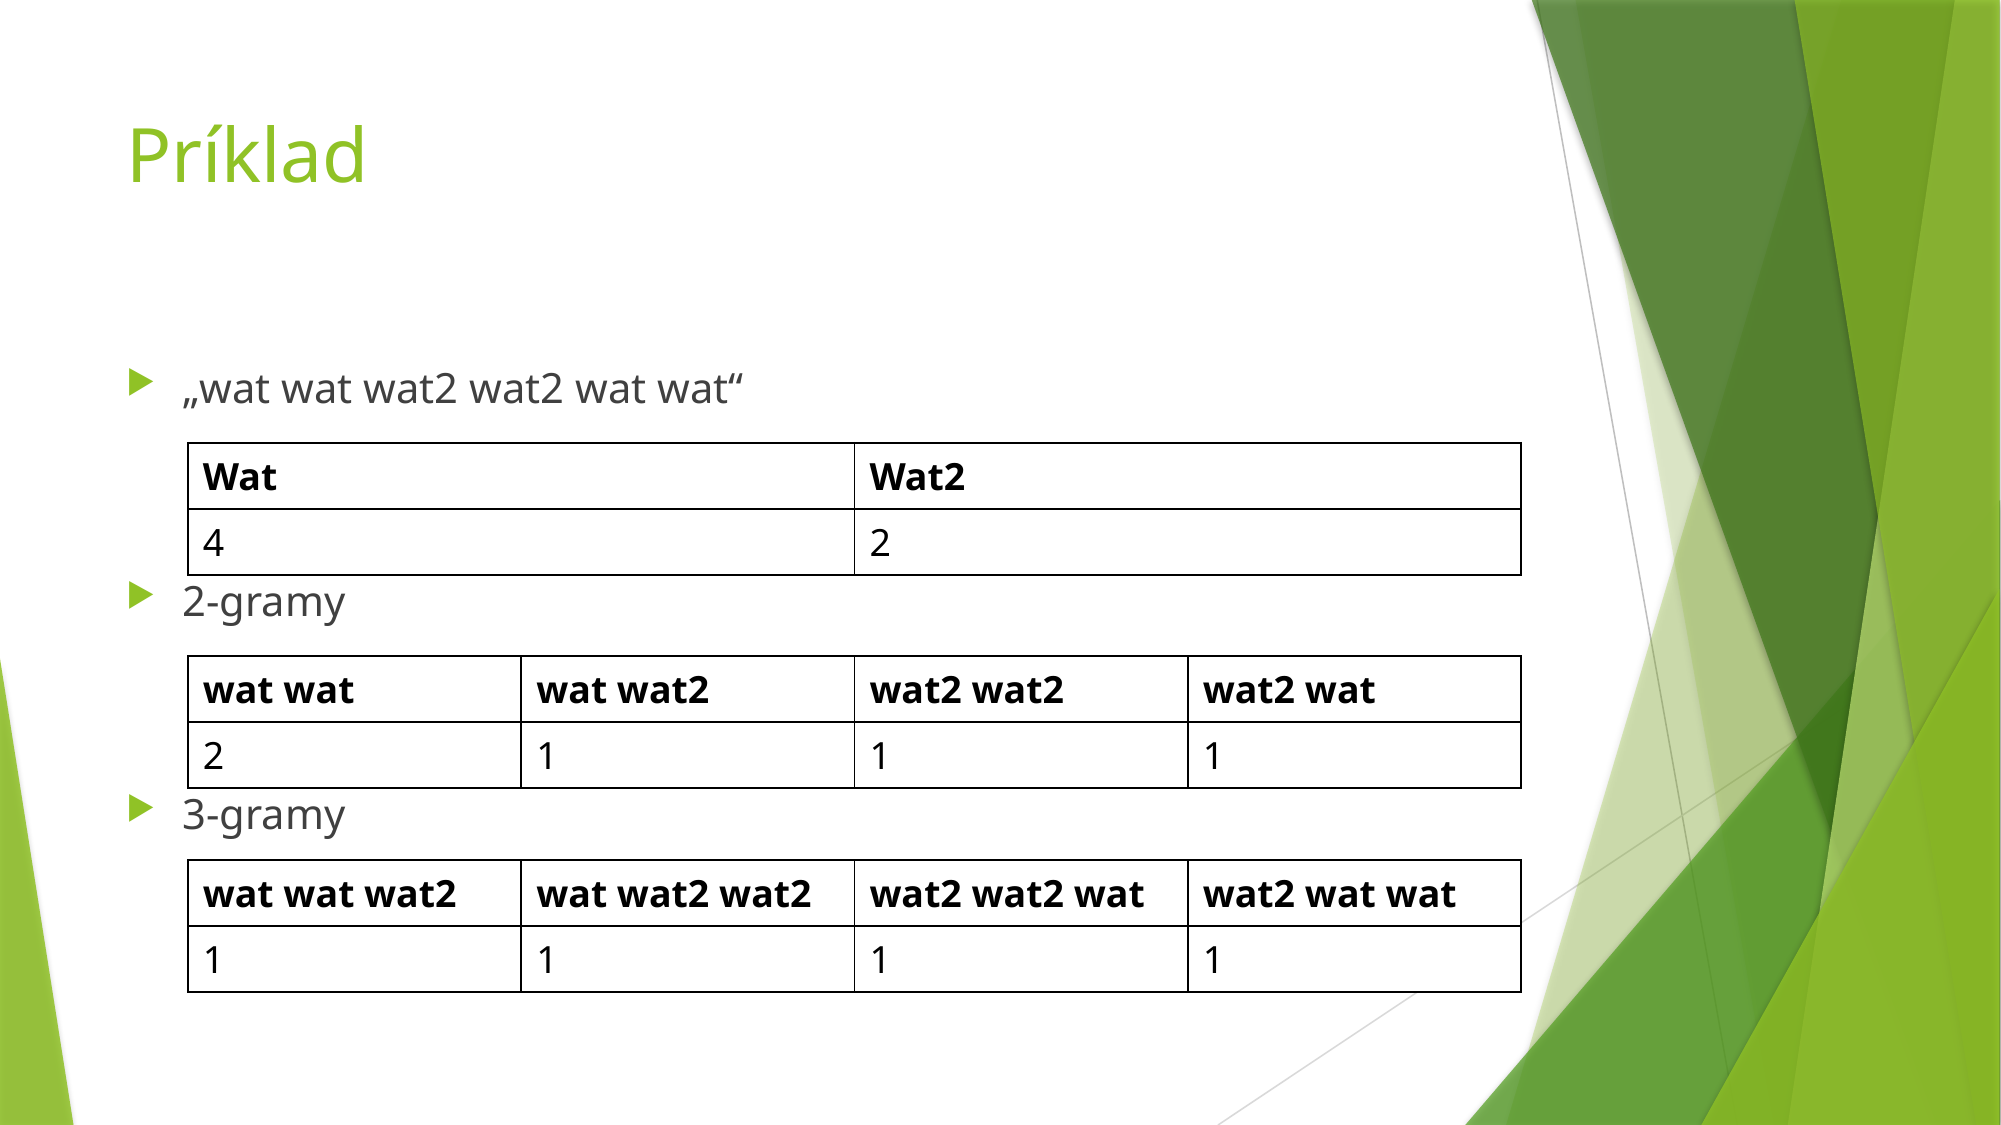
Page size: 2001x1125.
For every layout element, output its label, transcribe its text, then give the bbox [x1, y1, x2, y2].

list „wat wat wat2 wat2 wat wat“ 2-gramy 3-gramy [111, 354, 1522, 992]
table_header wat wat2 [522, 657, 854, 721]
table_cell 1 [522, 927, 854, 991]
table_cell 1 [1189, 927, 1520, 991]
table_cell 1 [855, 723, 1187, 787]
table_cell 1 [522, 723, 854, 787]
table_cell 4 [189, 510, 854, 574]
table_header wat wat [189, 657, 520, 721]
table_cell 1 [855, 927, 1187, 991]
table_header Wat [189, 444, 854, 508]
table_header wat wat2 wat2 [522, 861, 854, 925]
table_header wat2 wat wat [1189, 861, 1520, 925]
table_header wat2 wat2 wat [855, 861, 1187, 925]
table_cell 1 [1189, 723, 1520, 787]
table_header wat2 wat [1189, 657, 1520, 721]
title Príklad [111, 99, 1522, 317]
table_header wat wat wat2 [189, 861, 520, 925]
table_header wat2 wat2 [855, 657, 1187, 721]
table_header Wat2 [855, 444, 1520, 508]
table_cell 2 [189, 723, 520, 787]
table_cell 1 [189, 927, 520, 991]
table_cell 2 [855, 510, 1520, 574]
